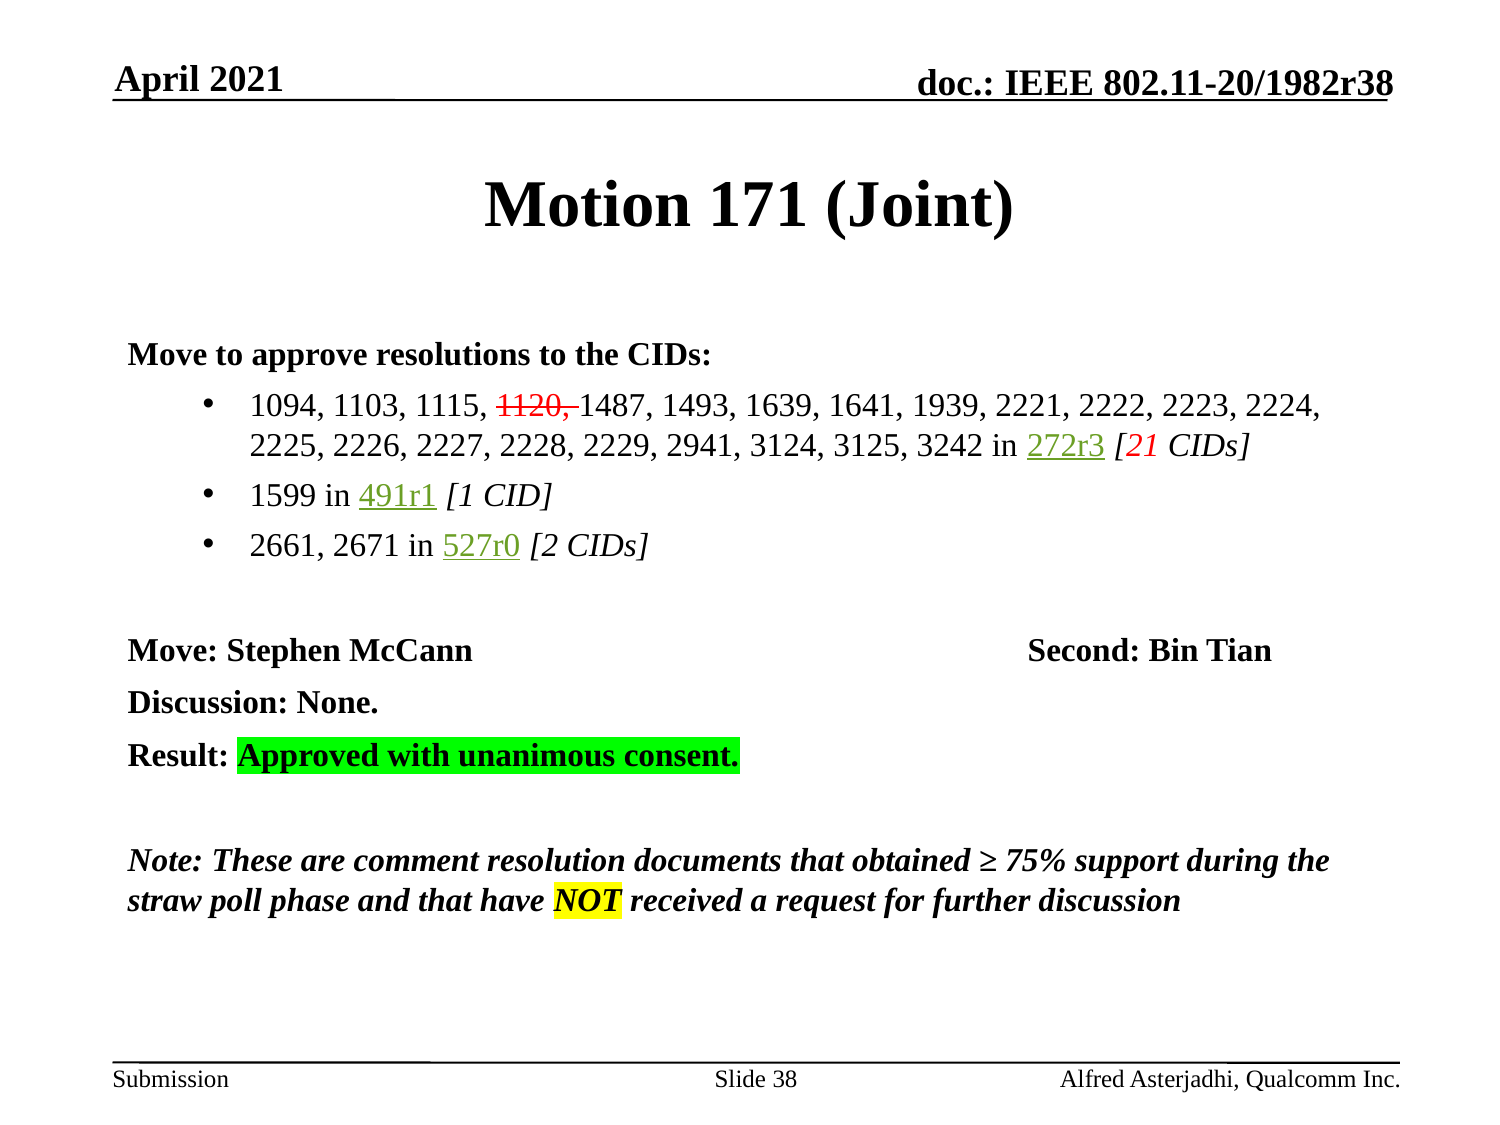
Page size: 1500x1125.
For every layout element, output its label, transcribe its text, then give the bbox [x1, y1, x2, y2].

slide_number Slide 38 [712, 1061, 800, 1123]
list Move to approve resolutions to the CIDs: 1094, 1103, 1115, 1120, 1487, 1493, 1639, 1641, 1939, 2221, 2222, 2223, 2224, 2225, 2226, 2227, 2228, 2229, 2941, 3124, 3125, 3242 in 272r3 [21 CIDs] 1599 in 491r1 [1 CID] 2661, 2671 in 527r0 [2 CIDs] Move: Stephen McCann Second: Bin Tian Discussion: None. Result: Approved with unanimous consent. Note: These are comment resolution documents that obtained ≥ 75% support during the straw poll phase and that have NOT received a request for further discussion [112, 324, 1388, 1000]
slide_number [114, 54, 423, 100]
title Motion 171 (Joint) [112, 112, 1388, 288]
footer Alfred Asterjadhi, Qualcomm Inc. [878, 1061, 1402, 1093]
